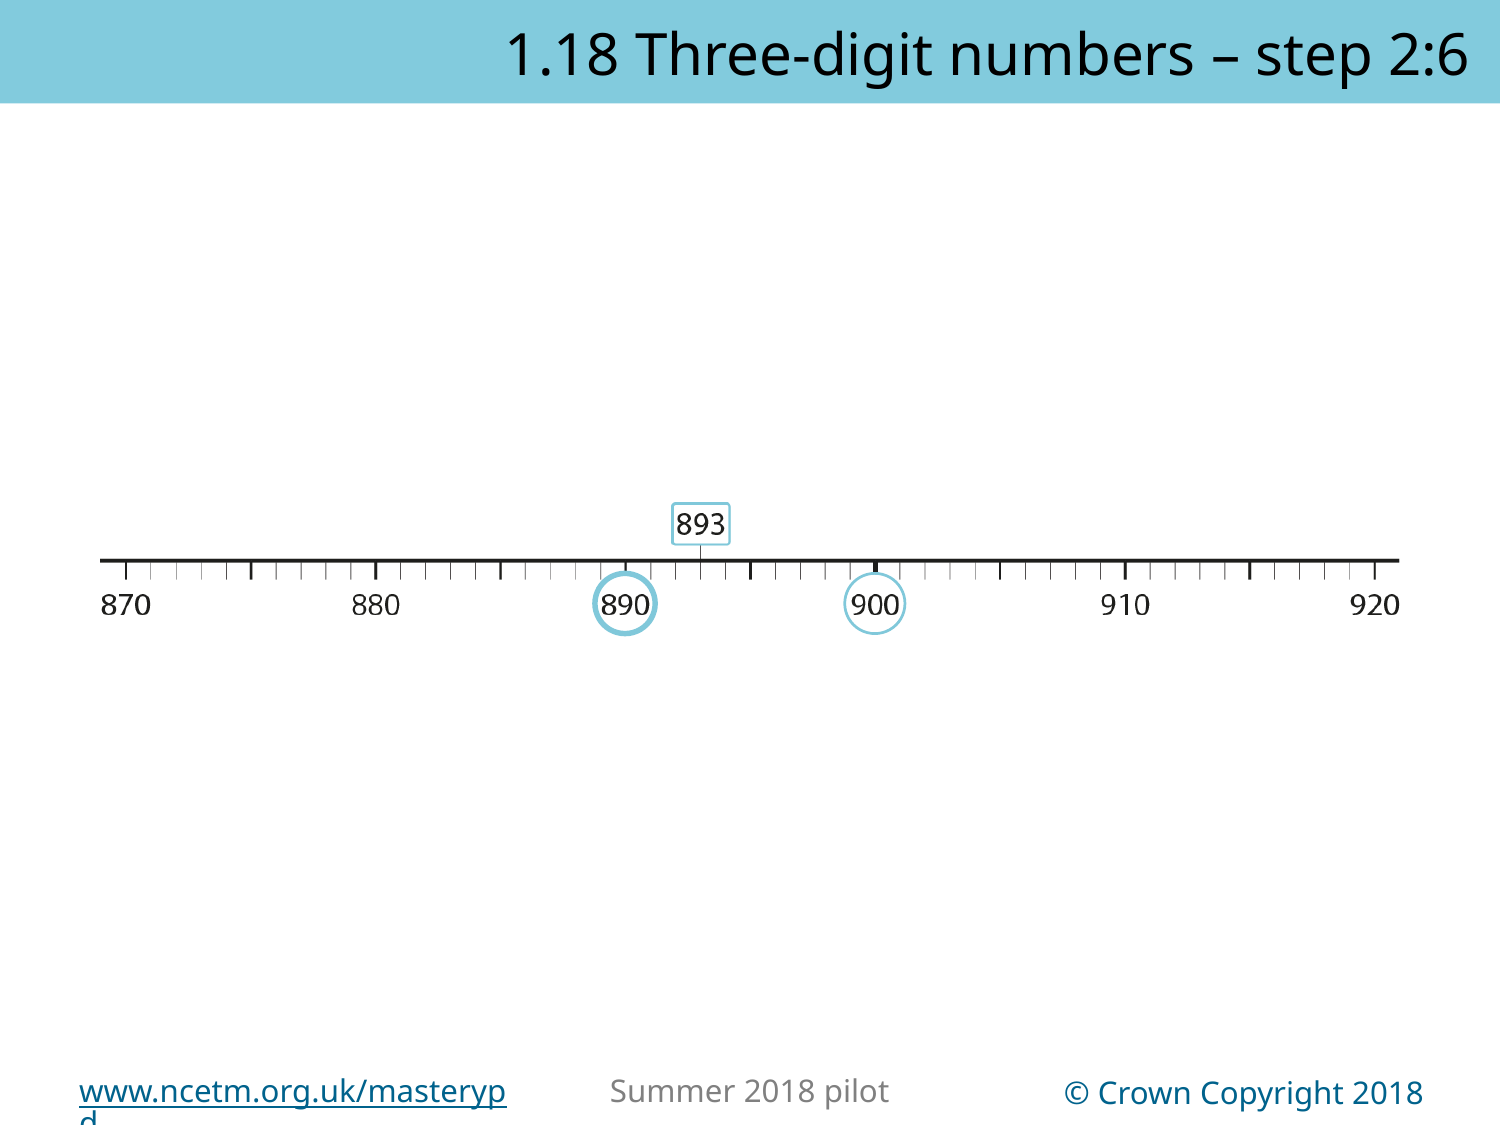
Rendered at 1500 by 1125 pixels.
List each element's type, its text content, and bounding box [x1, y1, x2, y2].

list 1.18 Three-digit numbers – step 2:6 [0, 0, 1500, 104]
picture [100, 501, 1400, 624]
